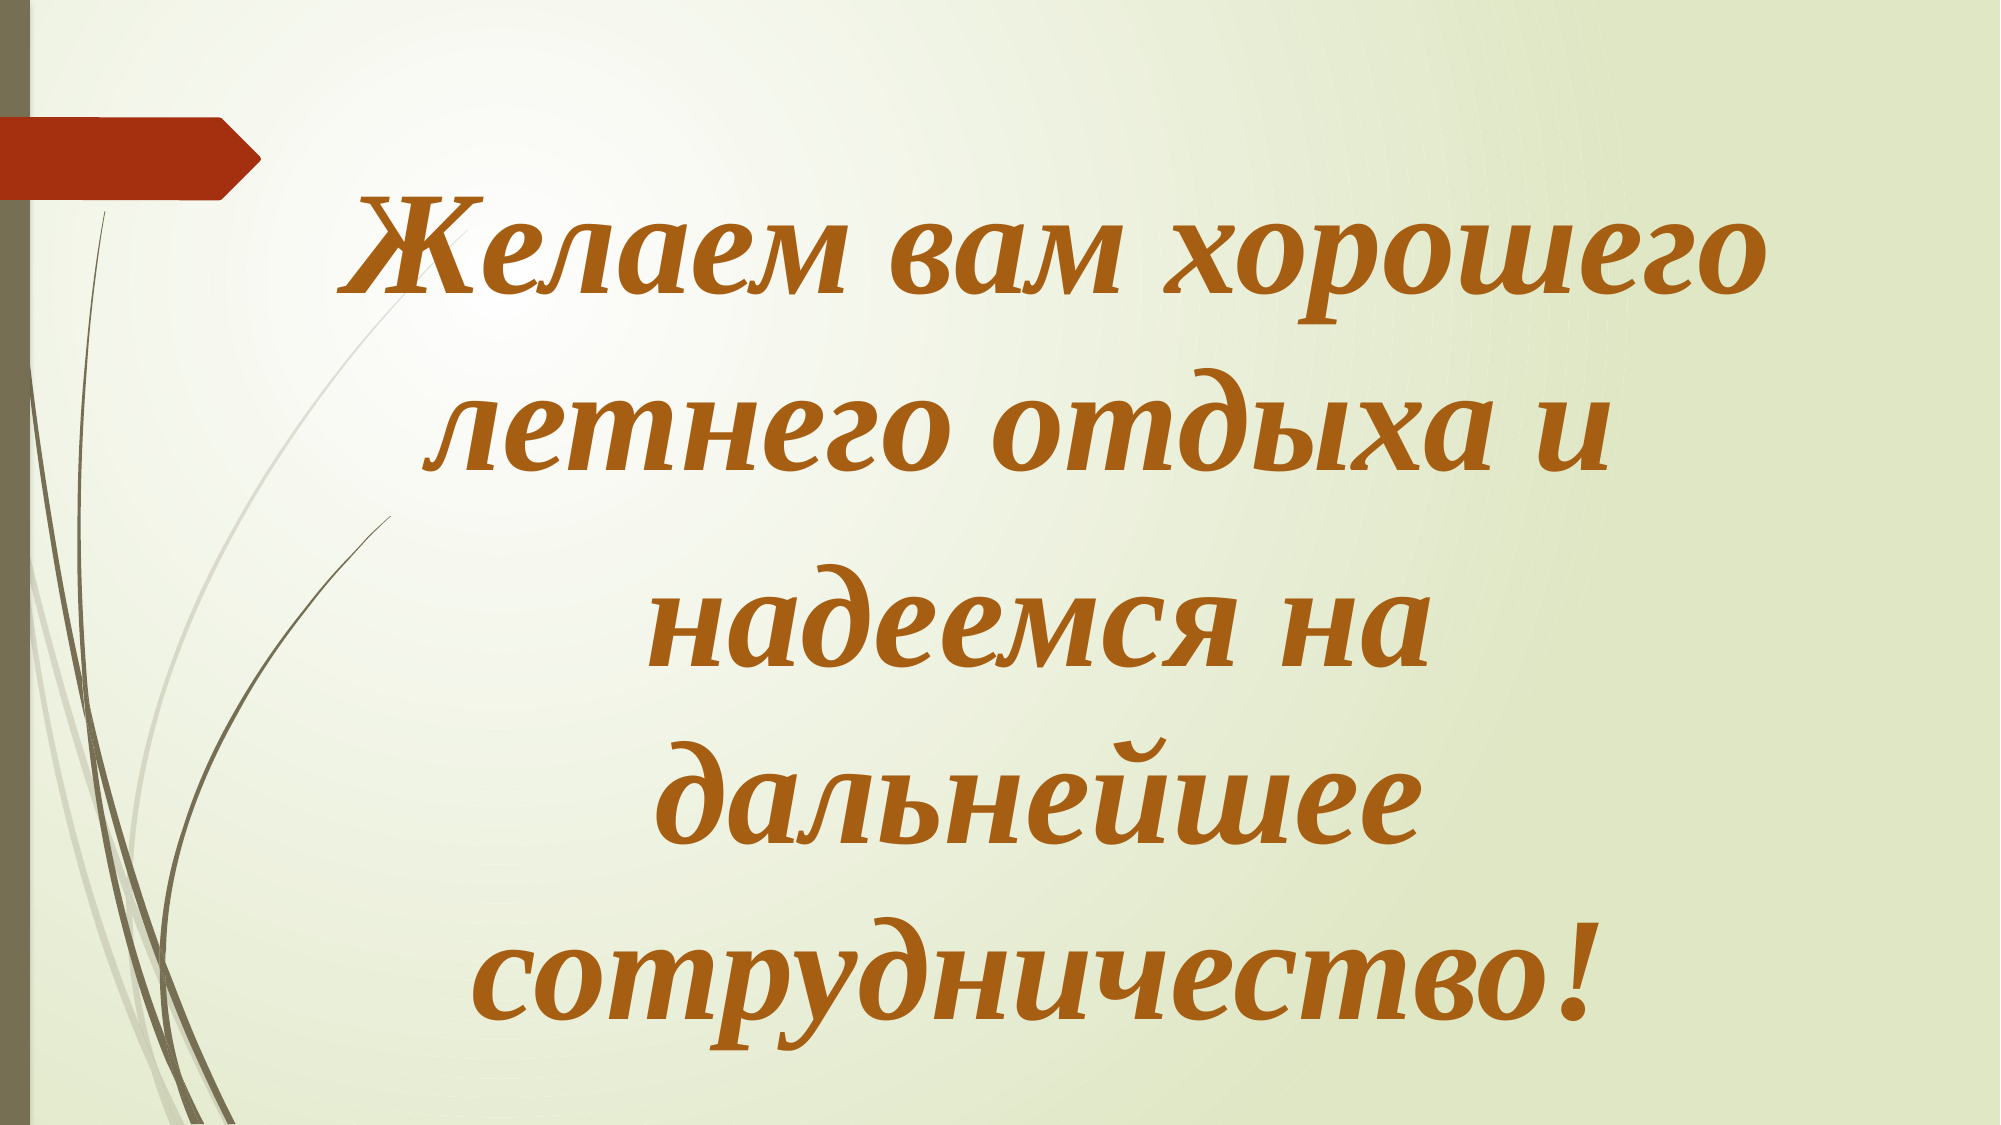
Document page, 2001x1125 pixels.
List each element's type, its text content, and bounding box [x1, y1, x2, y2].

list Желаем вам хорошего летнего отдыха и надеемся на дальнейшее сотрудничество! [268, 75, 1811, 1058]
